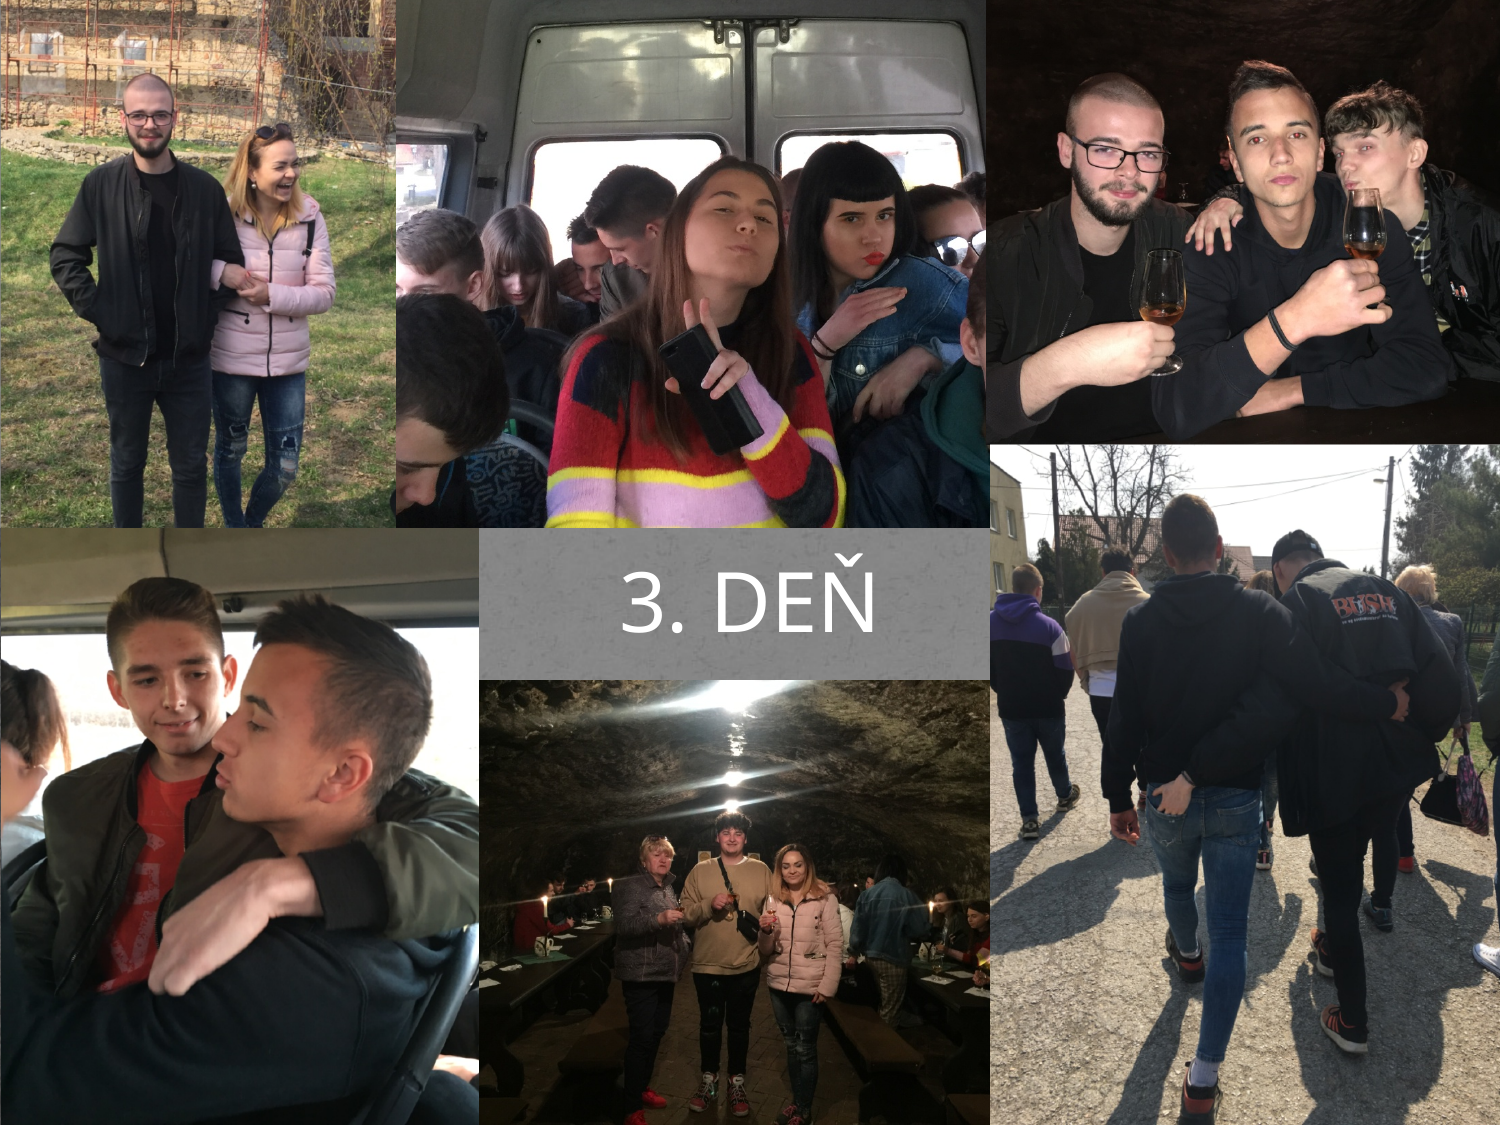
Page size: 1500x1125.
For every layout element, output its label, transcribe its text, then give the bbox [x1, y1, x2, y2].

list 3. DEŇ [479, 542, 893, 669]
picture [0, 0, 1500, 1125]
